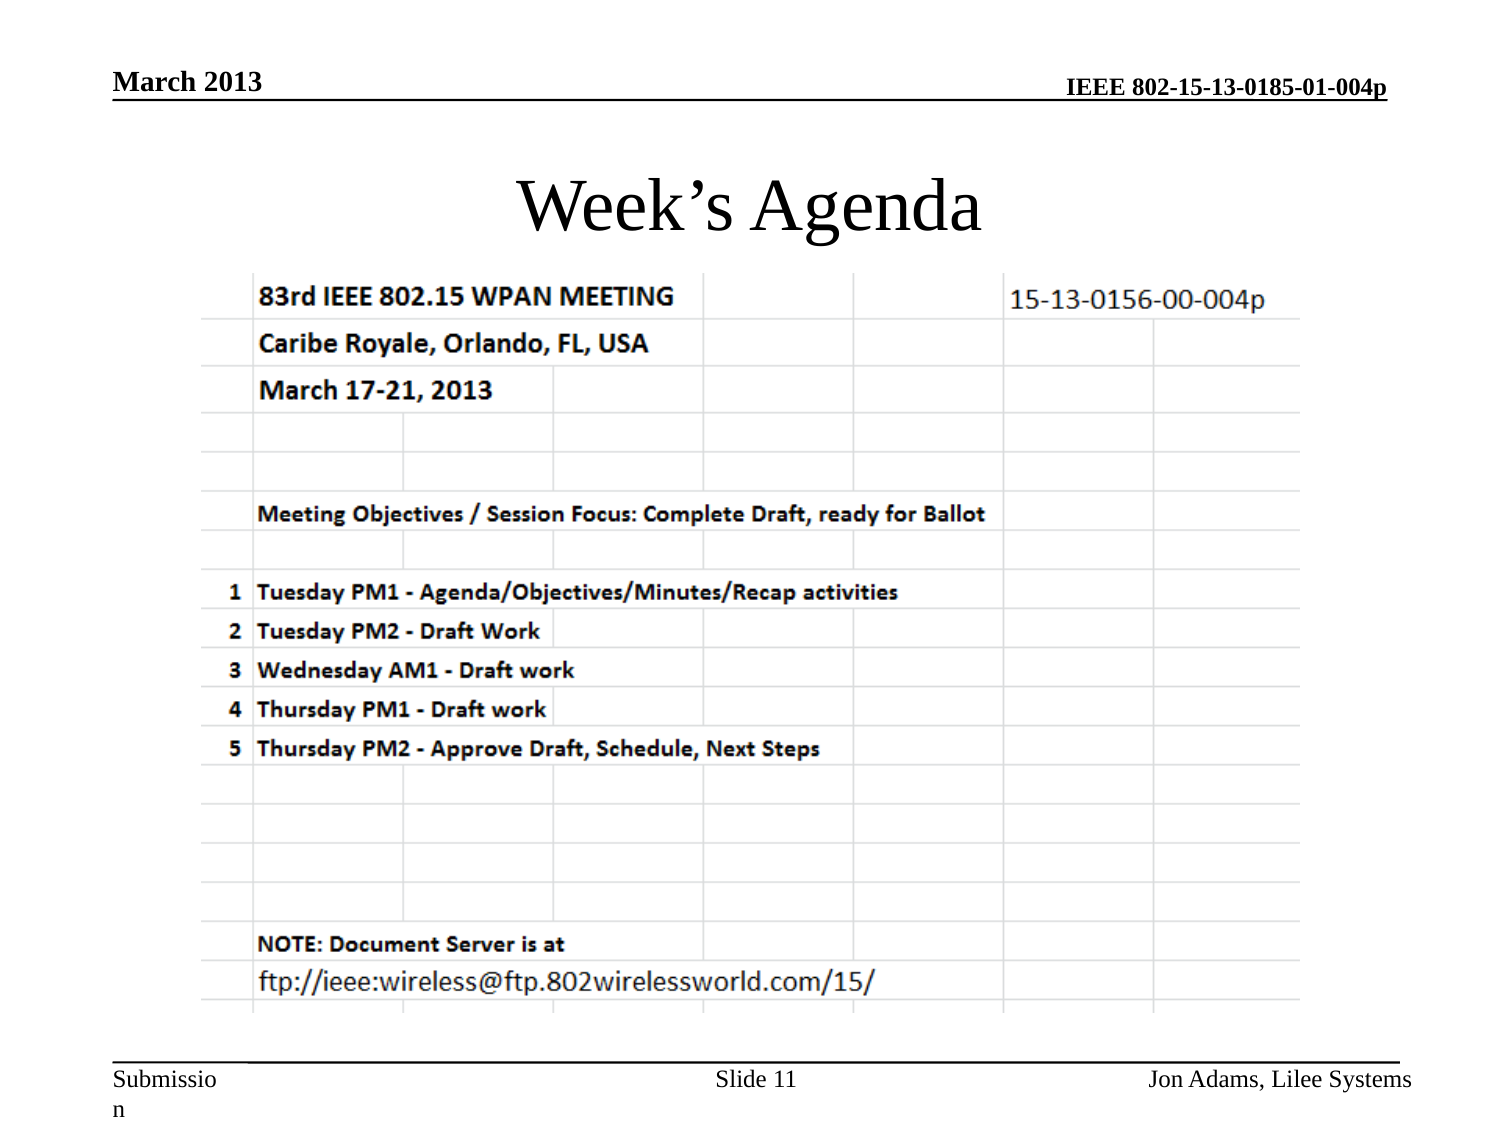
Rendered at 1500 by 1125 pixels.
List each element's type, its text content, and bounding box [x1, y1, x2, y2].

picture [201, 273, 1301, 1013]
footer Jon Adams, Lilee Systems [900, 1062, 1413, 1093]
slide_number Slide 11 [712, 1062, 800, 1093]
title Week’s Agenda [112, 112, 1388, 288]
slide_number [112, 62, 375, 98]
